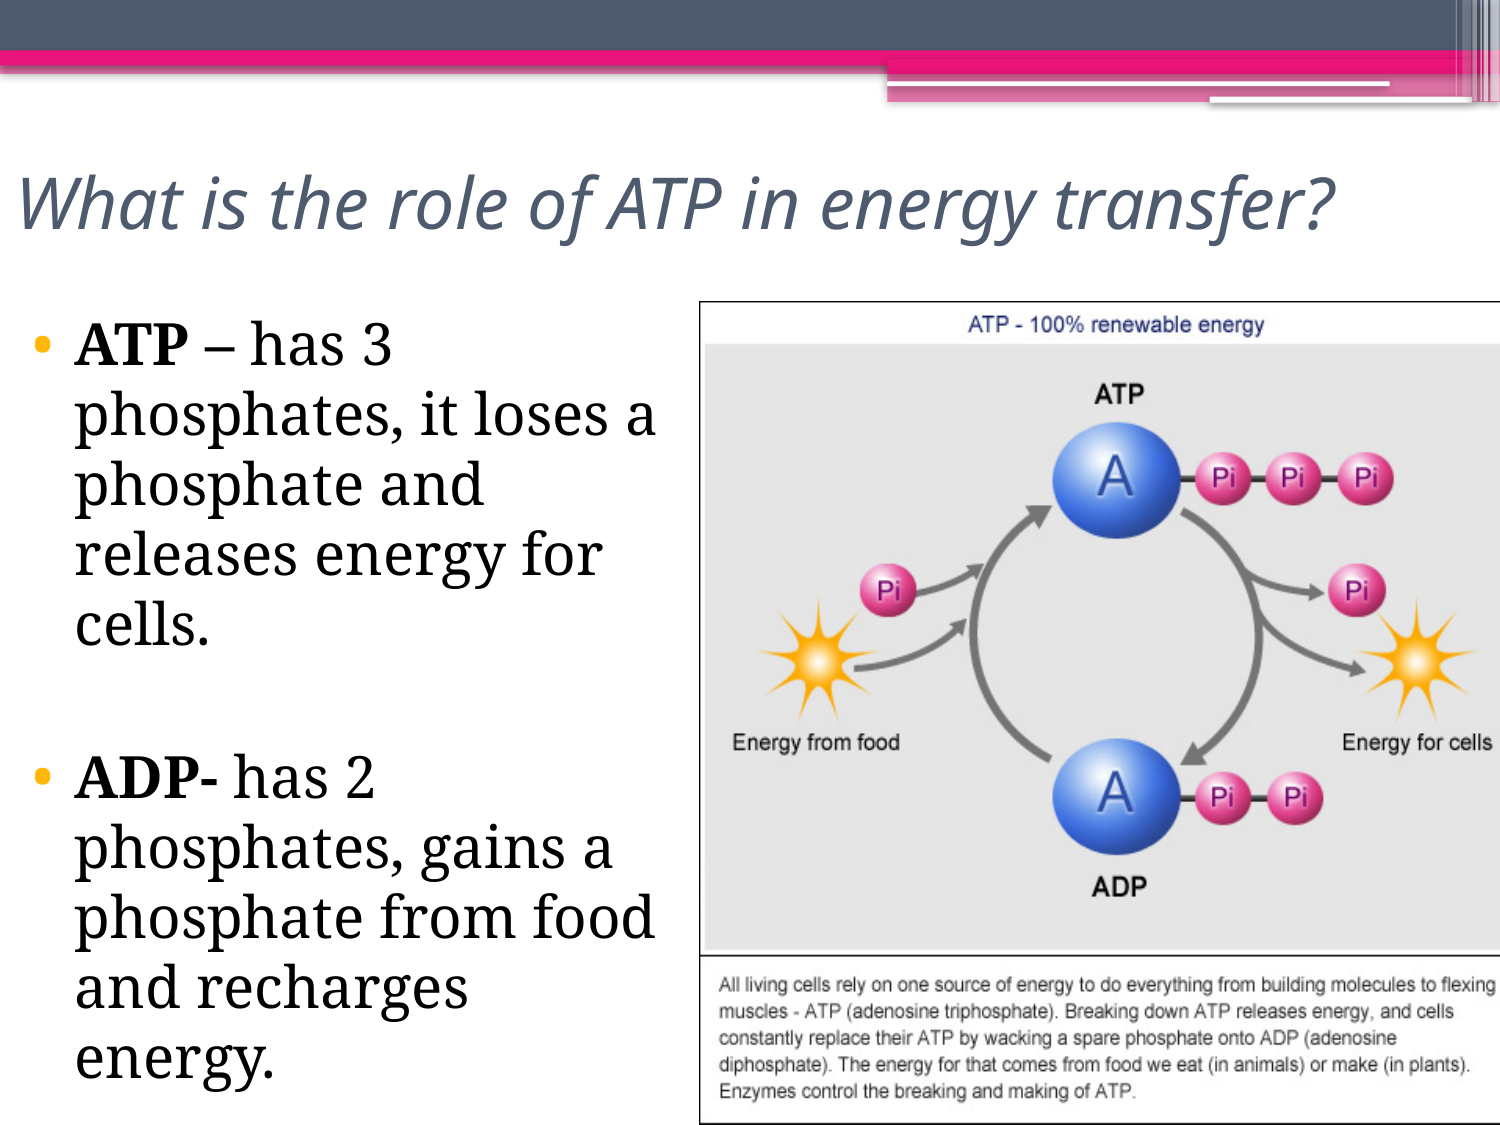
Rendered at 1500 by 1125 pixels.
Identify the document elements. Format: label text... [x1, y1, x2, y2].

title What is the role of ATP in energy transfer? [0, 124, 1463, 363]
list ATP – has 3 phosphates, it loses a phosphate and releases energy for cells. ADP- has 2 phosphates, gains a phosphate from food and recharges energy. [0, 299, 676, 1079]
picture [699, 301, 1500, 1125]
